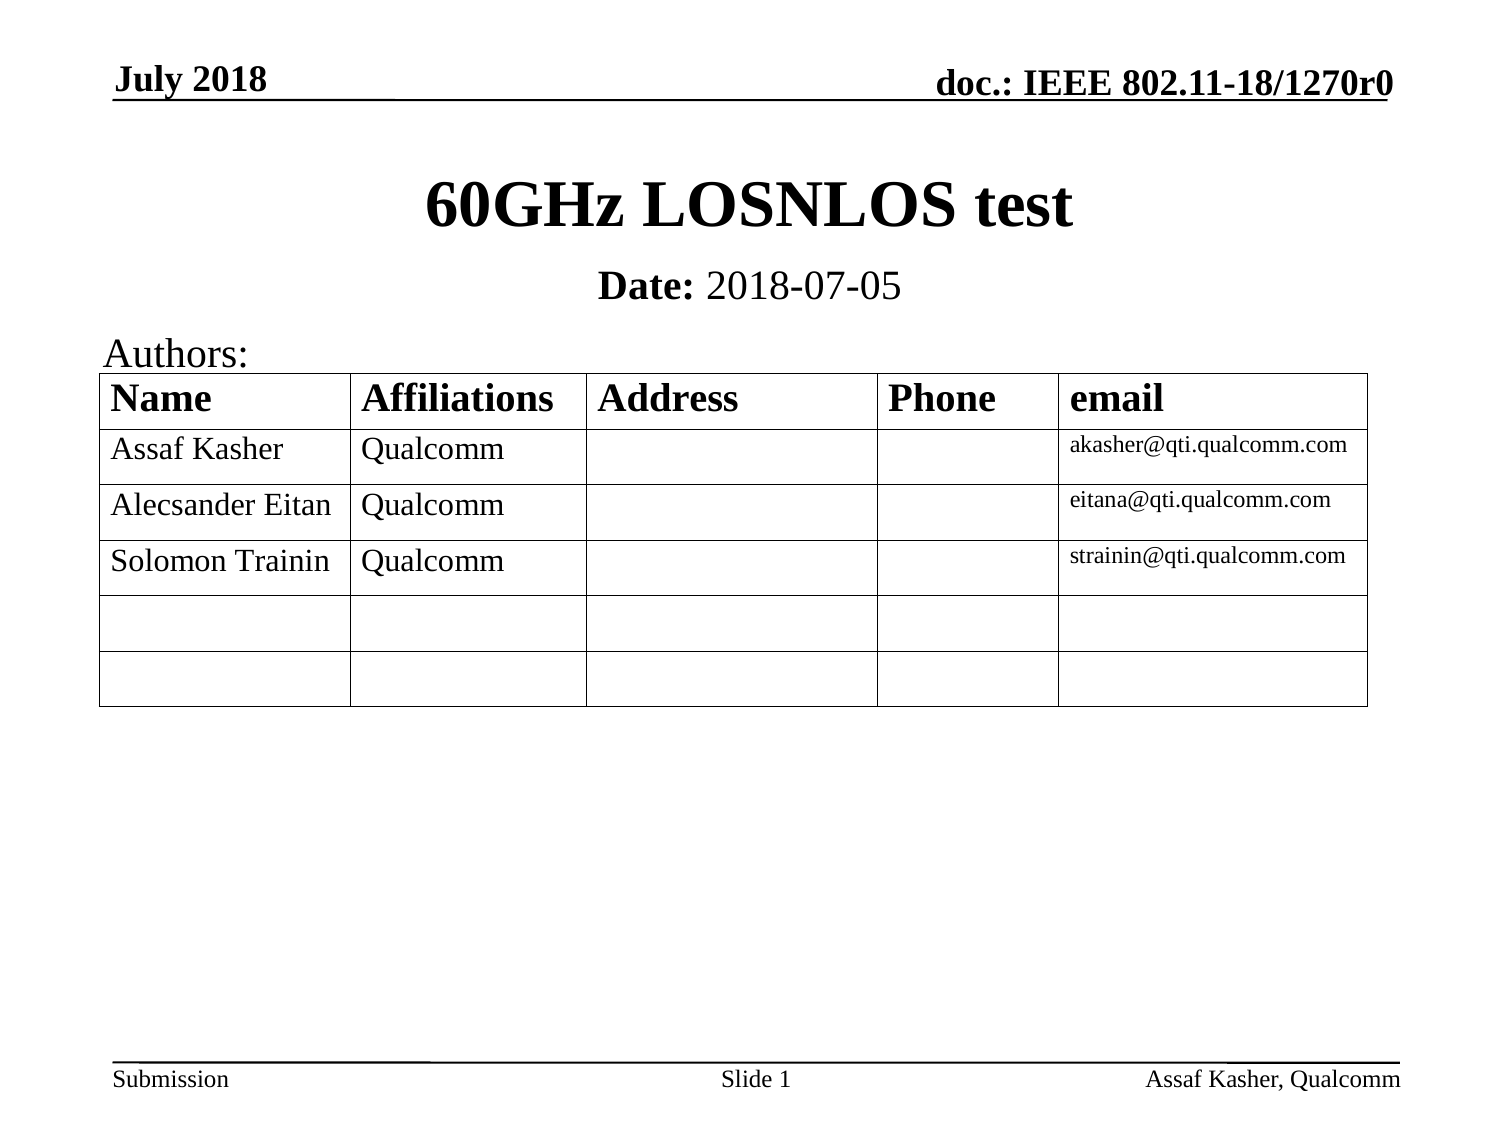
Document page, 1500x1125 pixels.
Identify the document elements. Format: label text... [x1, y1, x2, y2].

text_box Authors: [87, 318, 325, 371]
title 60GHz LOSNLOS test [112, 112, 1388, 249]
list Date: 2018-07-05 [112, 249, 1388, 316]
footer Assaf Kasher, Qualcomm [902, 1061, 1402, 1093]
slide_number Slide 1 [712, 1061, 800, 1123]
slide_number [114, 54, 493, 100]
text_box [84, 372, 1399, 777]
